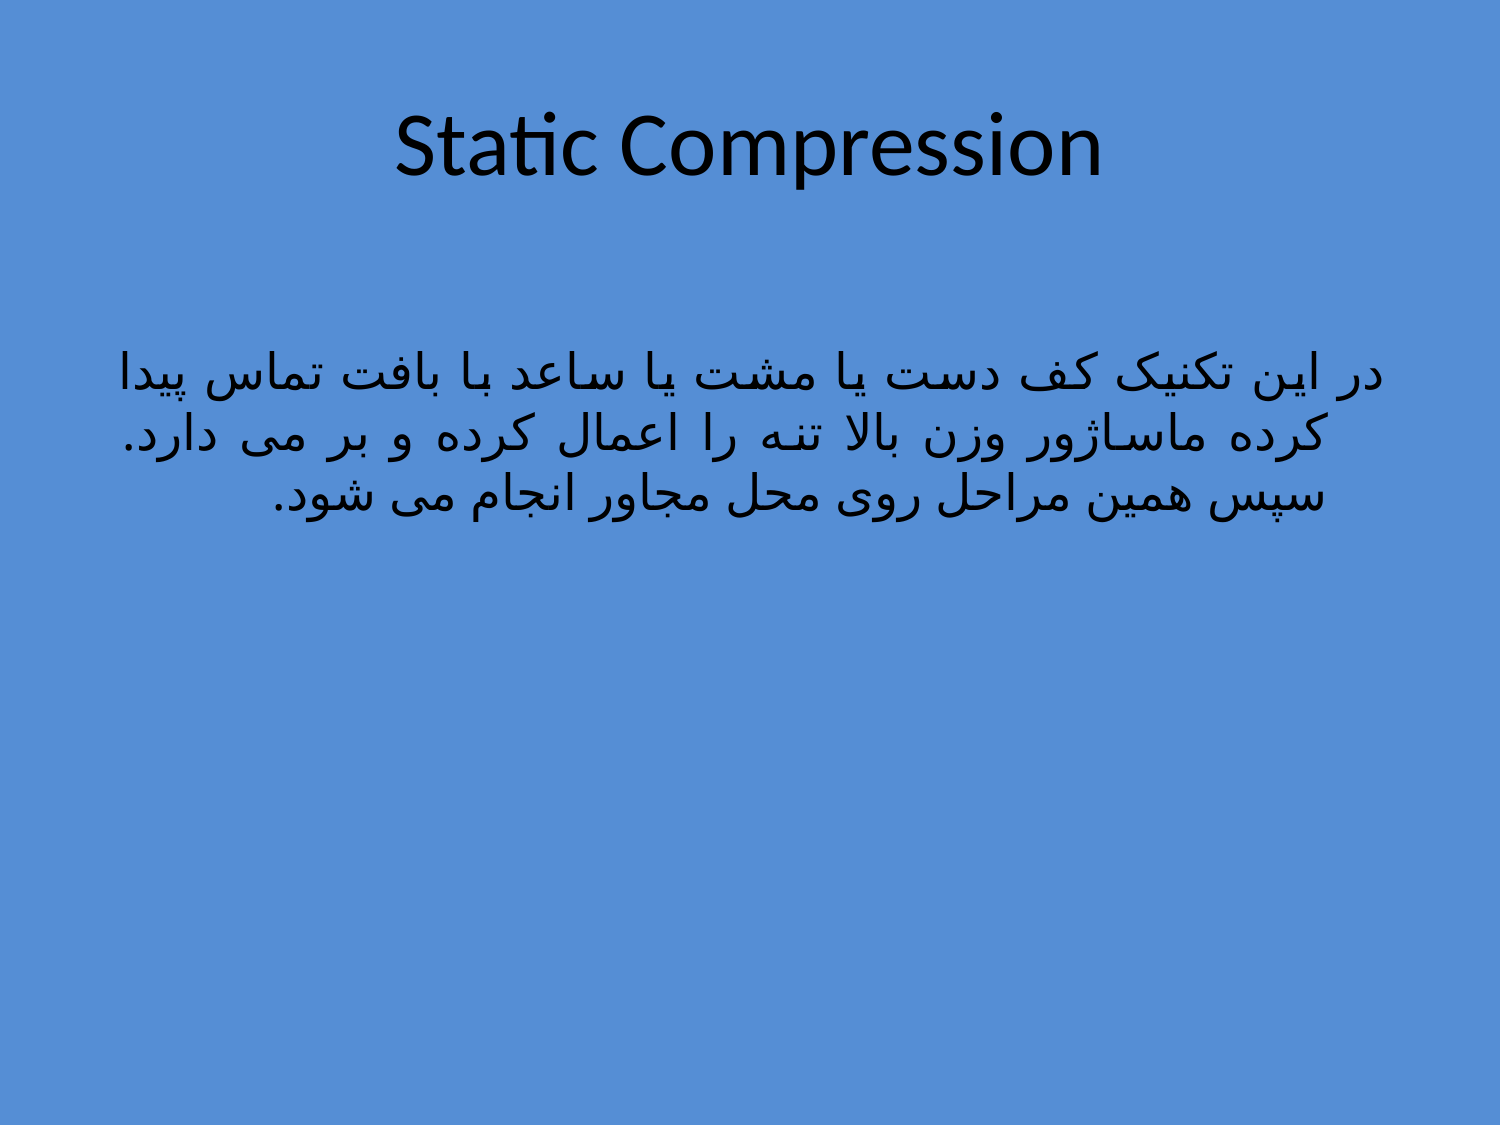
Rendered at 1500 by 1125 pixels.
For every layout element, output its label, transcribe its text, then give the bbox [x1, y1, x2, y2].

list در این تکنیک کف دست یا مشت یا ساعد با بافت تماس پیدا کرده ماساژور وزن بالا تنه را اعمال کرده و بر می دارد. سپس همین مراحل روی محل مجاور انجام می شود. [99, 262, 1400, 938]
title Static Compression [75, 45, 1425, 233]
